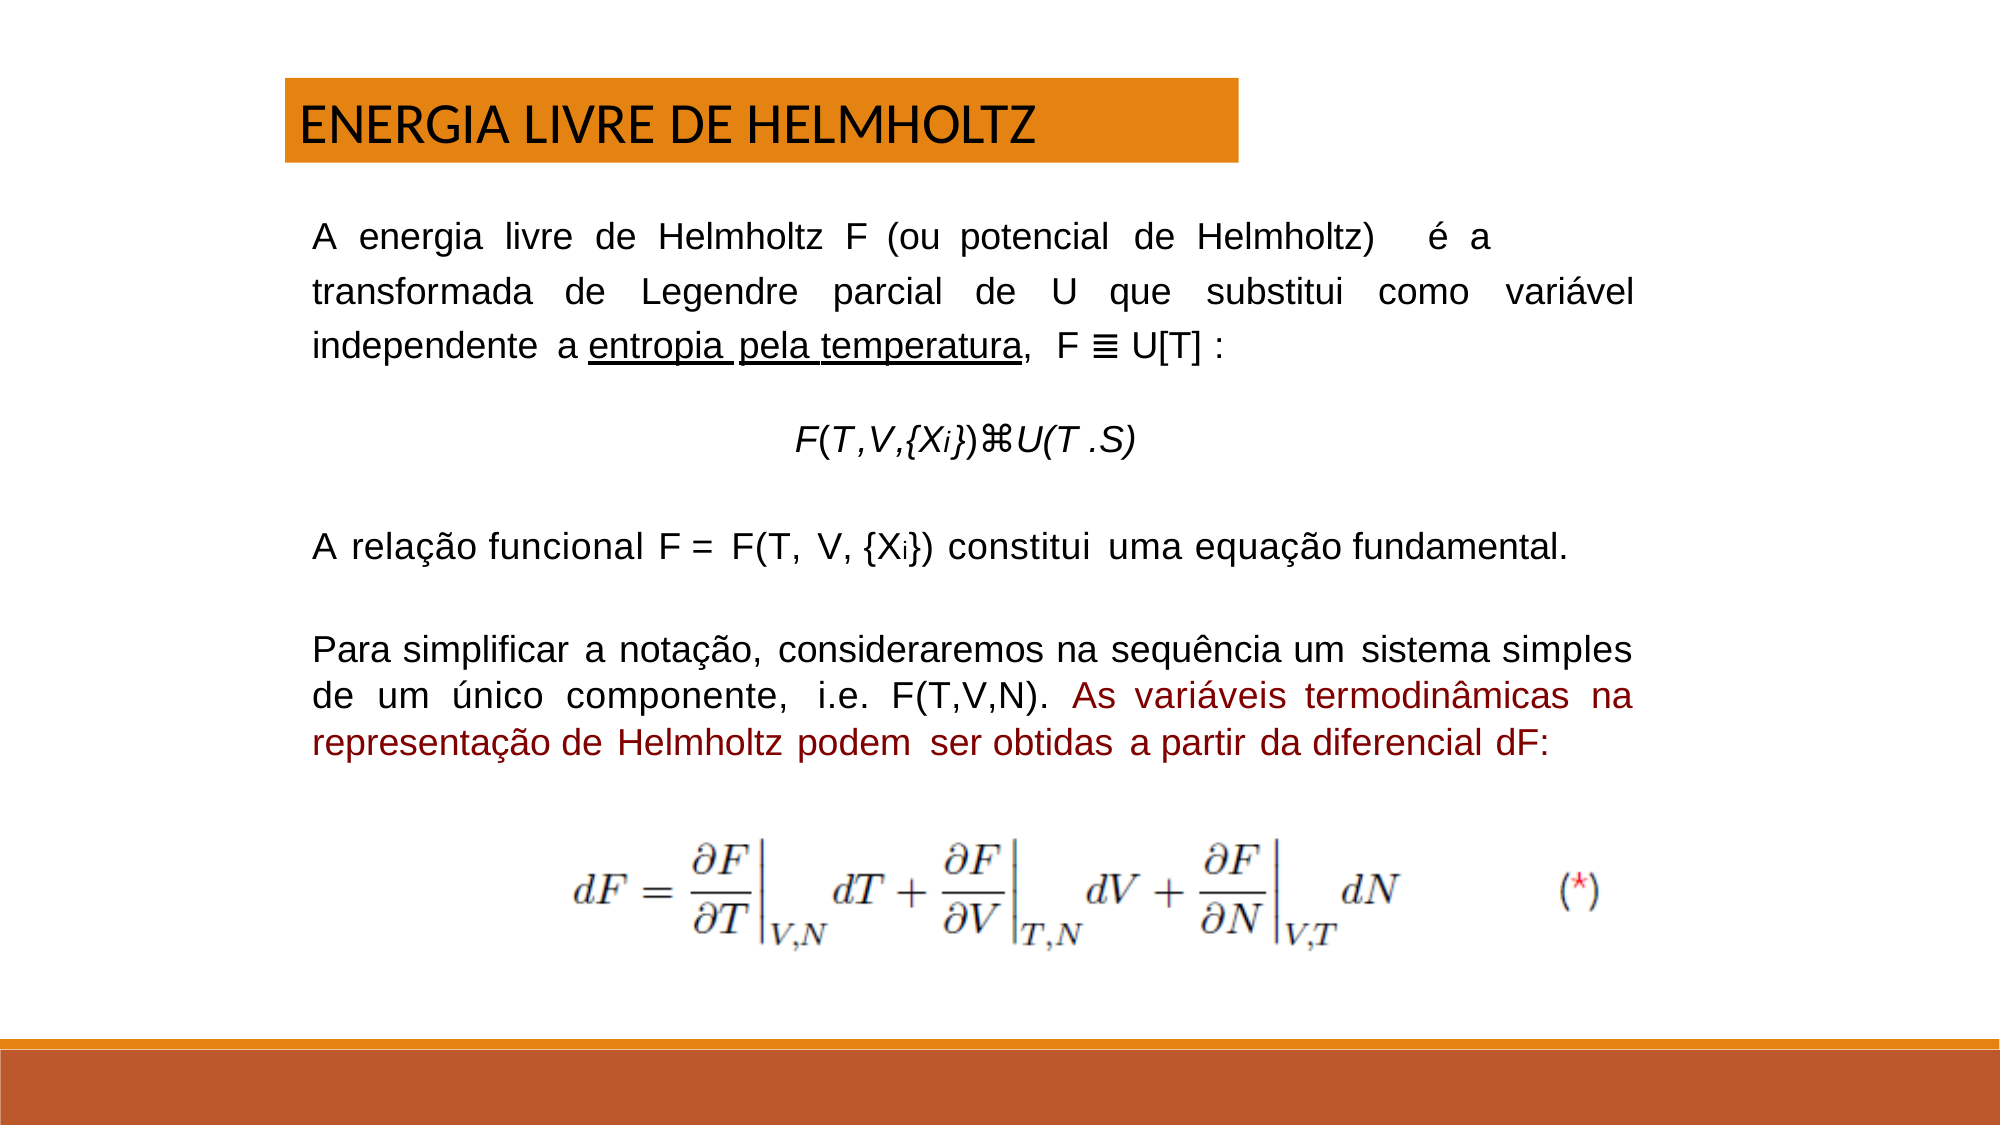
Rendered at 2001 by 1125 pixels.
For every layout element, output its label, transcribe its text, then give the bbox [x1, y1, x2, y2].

text_box ENERGIA LIVRE DE HELMHOLTZ [285, 77, 1239, 163]
text_box A energia livre de Helmholtz F (ou potencial de Helmholtz) é a transformada de Legendre parcial de U que substitui como variável independente a entropia pela temperatura, F ≣ U[T] : F(T,V,{Xi})⌘U(T .S) A relação funcional F = F(T, V, {Xi}) constitui uma equação fundamental. Para simplificar a notação, consideraremos na sequência um sistema simples de um único componente, i.e. F(T,V,N). As variáveis termodinâmicas na representação de Helmholtz podem ser obtidas a partir da diferencial dF: [264, 199, 1682, 771]
picture [531, 765, 1626, 987]
